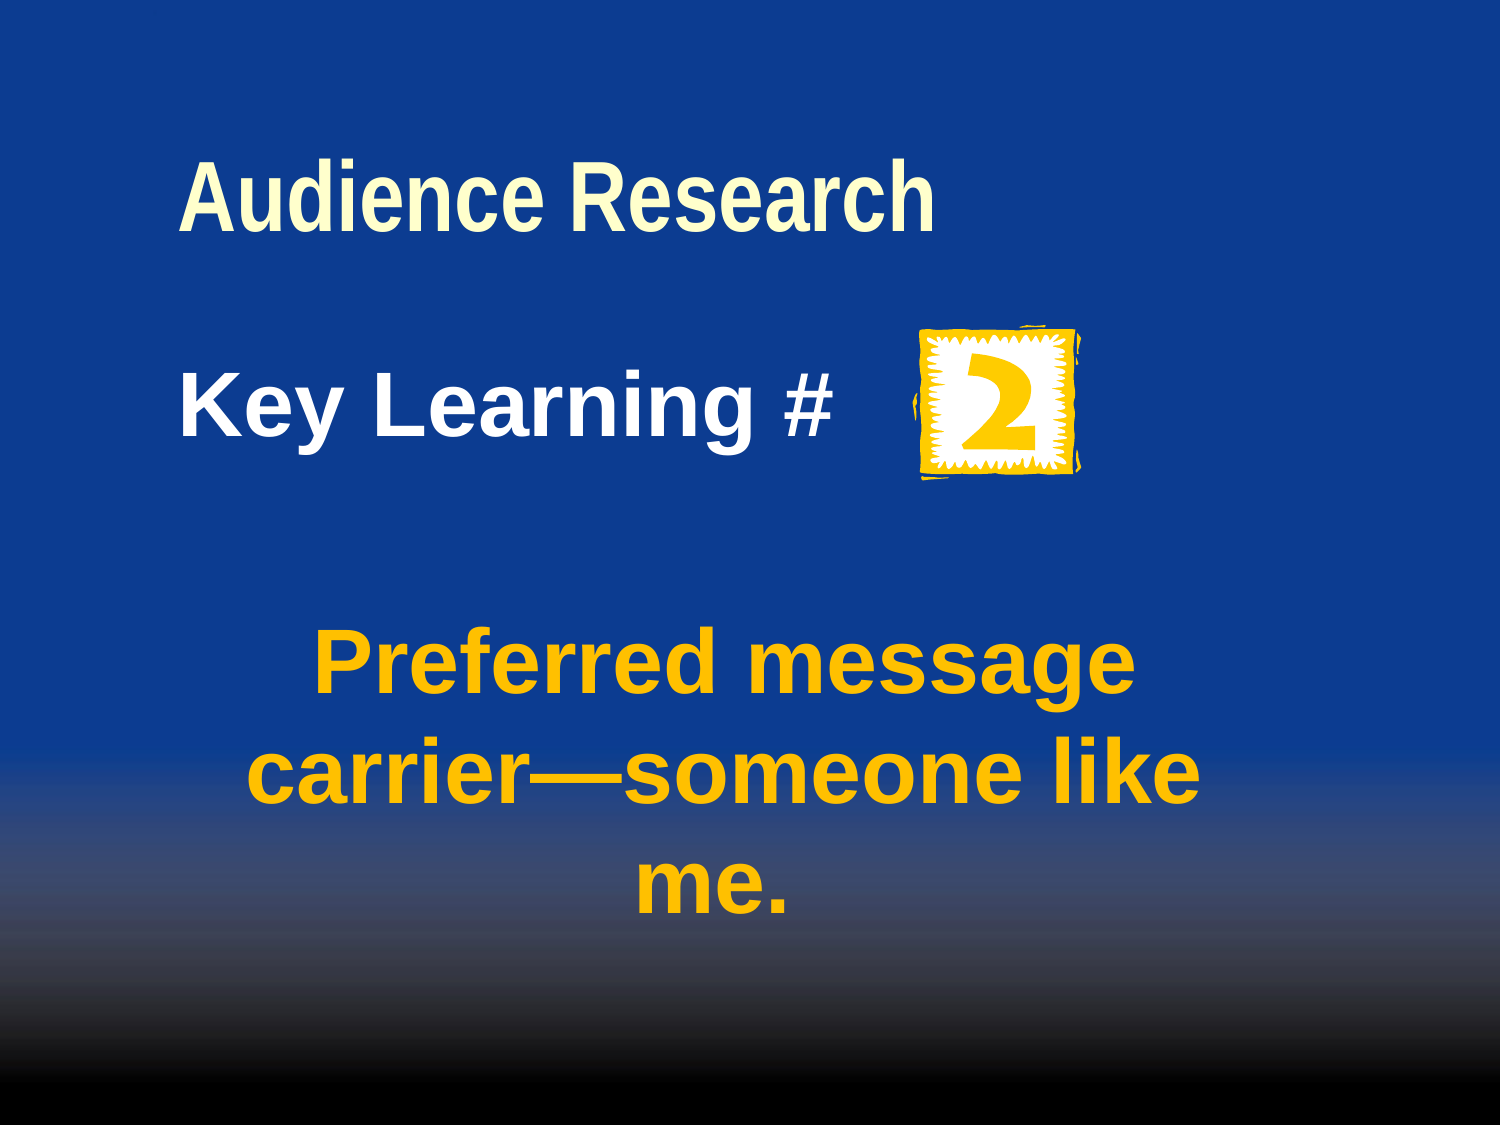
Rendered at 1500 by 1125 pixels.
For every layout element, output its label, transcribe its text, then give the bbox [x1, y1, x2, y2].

title Audience Research [162, 112, 1288, 301]
list Key Learning # Preferred message carrier—someone like me. [162, 337, 1288, 1013]
picture [0, 0, 1500, 1125]
